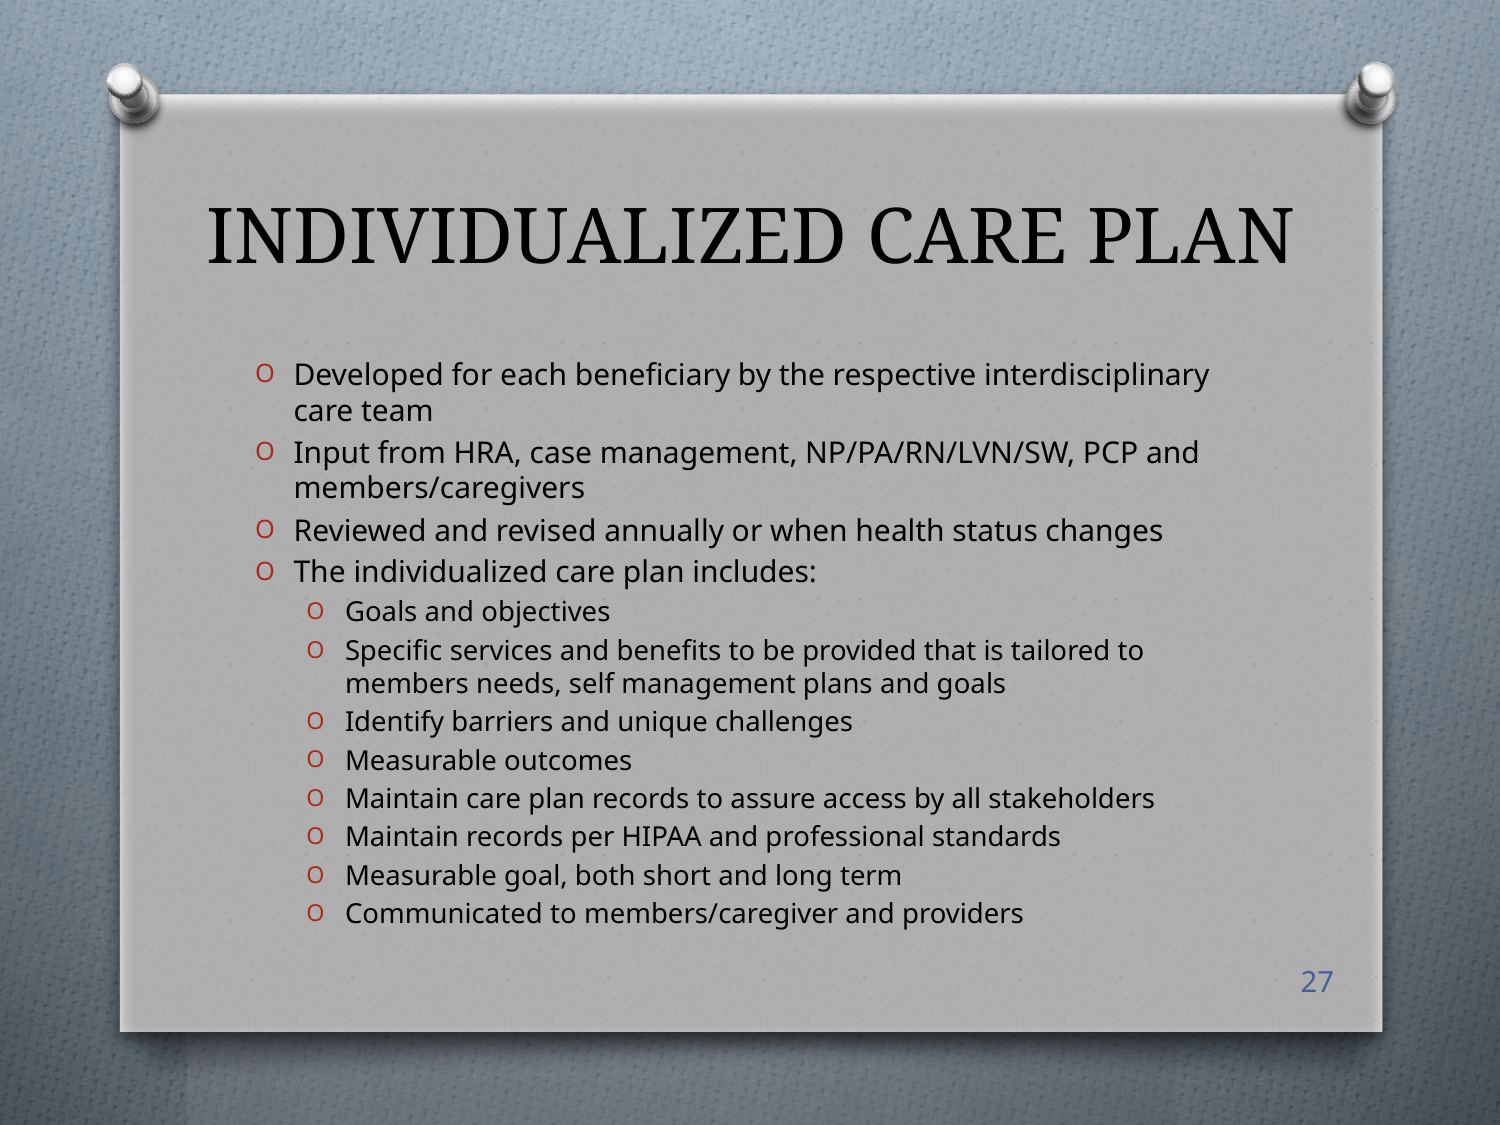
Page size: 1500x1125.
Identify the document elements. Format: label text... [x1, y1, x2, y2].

slide_number 27 [1258, 952, 1350, 1013]
picture [1317, 35, 1439, 156]
picture [75, 29, 198, 153]
title INDIVIDUALIZED CARE PLAN [179, 134, 1323, 332]
list Developed for each beneficiary by the respective interdisciplinary care team Input from HRA, case management, NP/PA/RN/LVN/SW, PCP and members/caregivers Reviewed and revised annually or when health status changes The individualized care plan includes: Goals and objectives Specific services and benefits to be provided that is tailored to members needs, self management plans and goals Identify barriers and unique challenges Measurable outcomes Maintain care plan records to assure access by all stakeholders Maintain records per HIPAA and professional standards Measurable goal, both short and long term Communicated to members/caregiver and providers [240, 347, 1257, 939]
